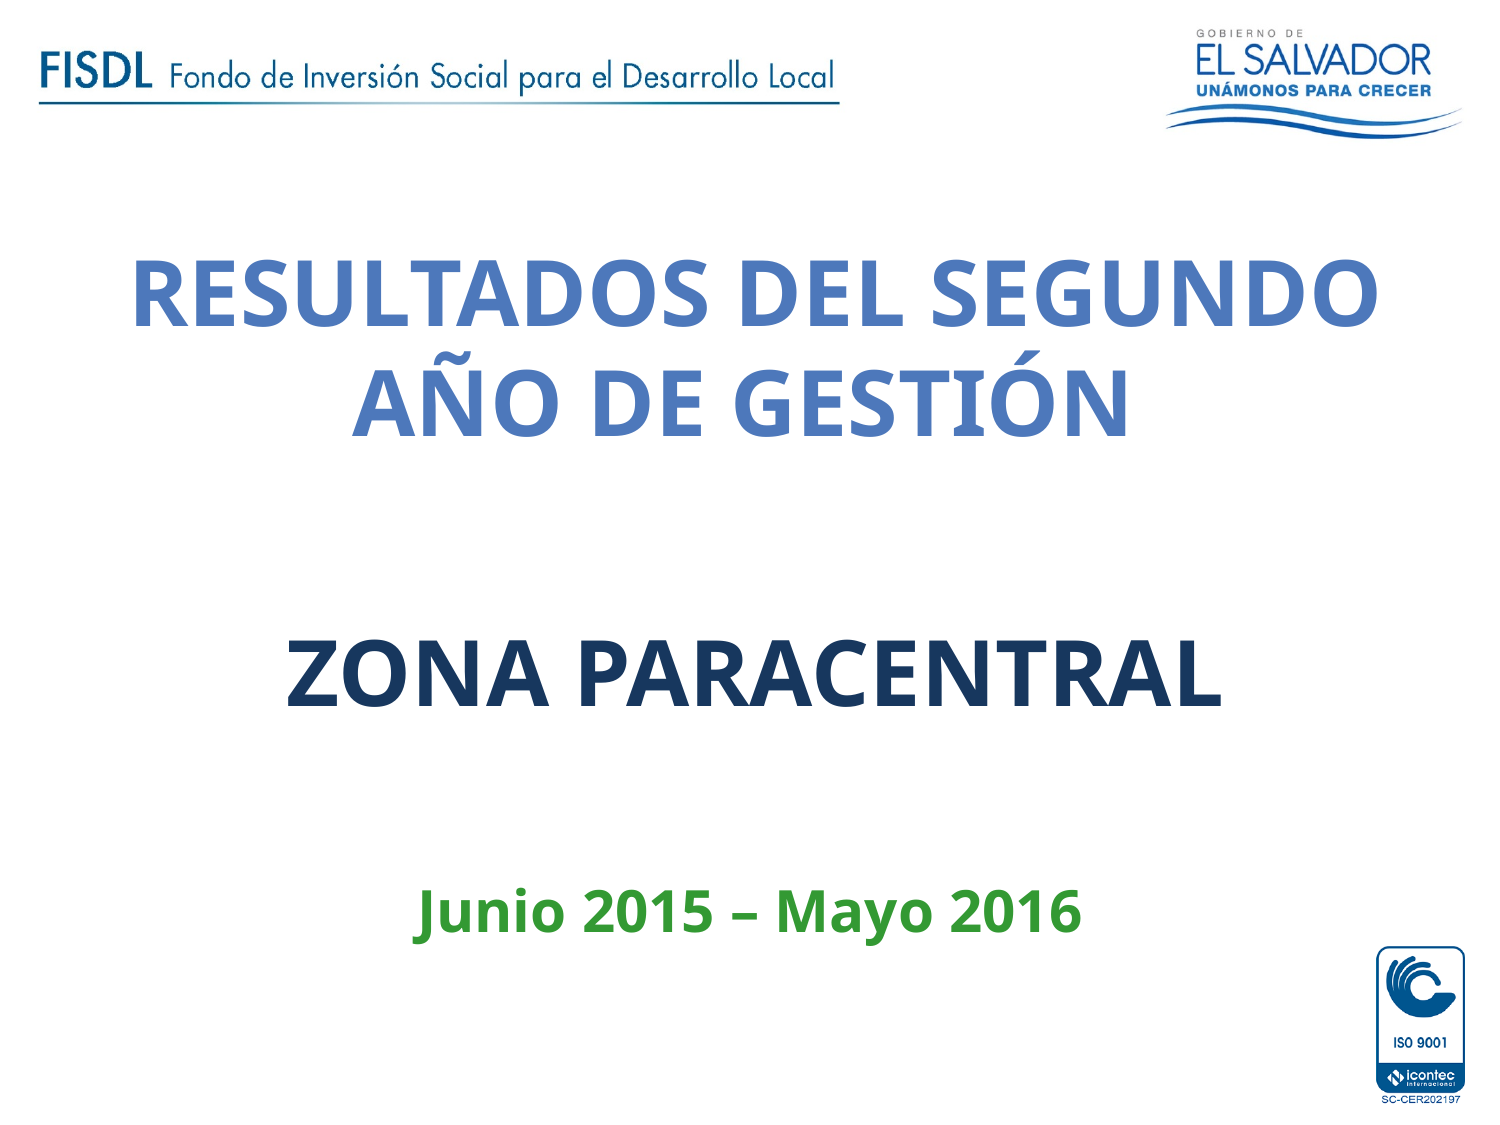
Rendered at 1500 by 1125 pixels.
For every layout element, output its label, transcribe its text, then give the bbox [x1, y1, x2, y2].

text_box Junio 2015 – Mayo 2016 [324, 866, 1176, 952]
picture [4, 2, 1500, 185]
picture [1376, 942, 1465, 1106]
text_box RESULTADOS DEL SEGUNDO AÑO DE GESTIÓN ZONA PARACENTRAL [41, 302, 1471, 717]
